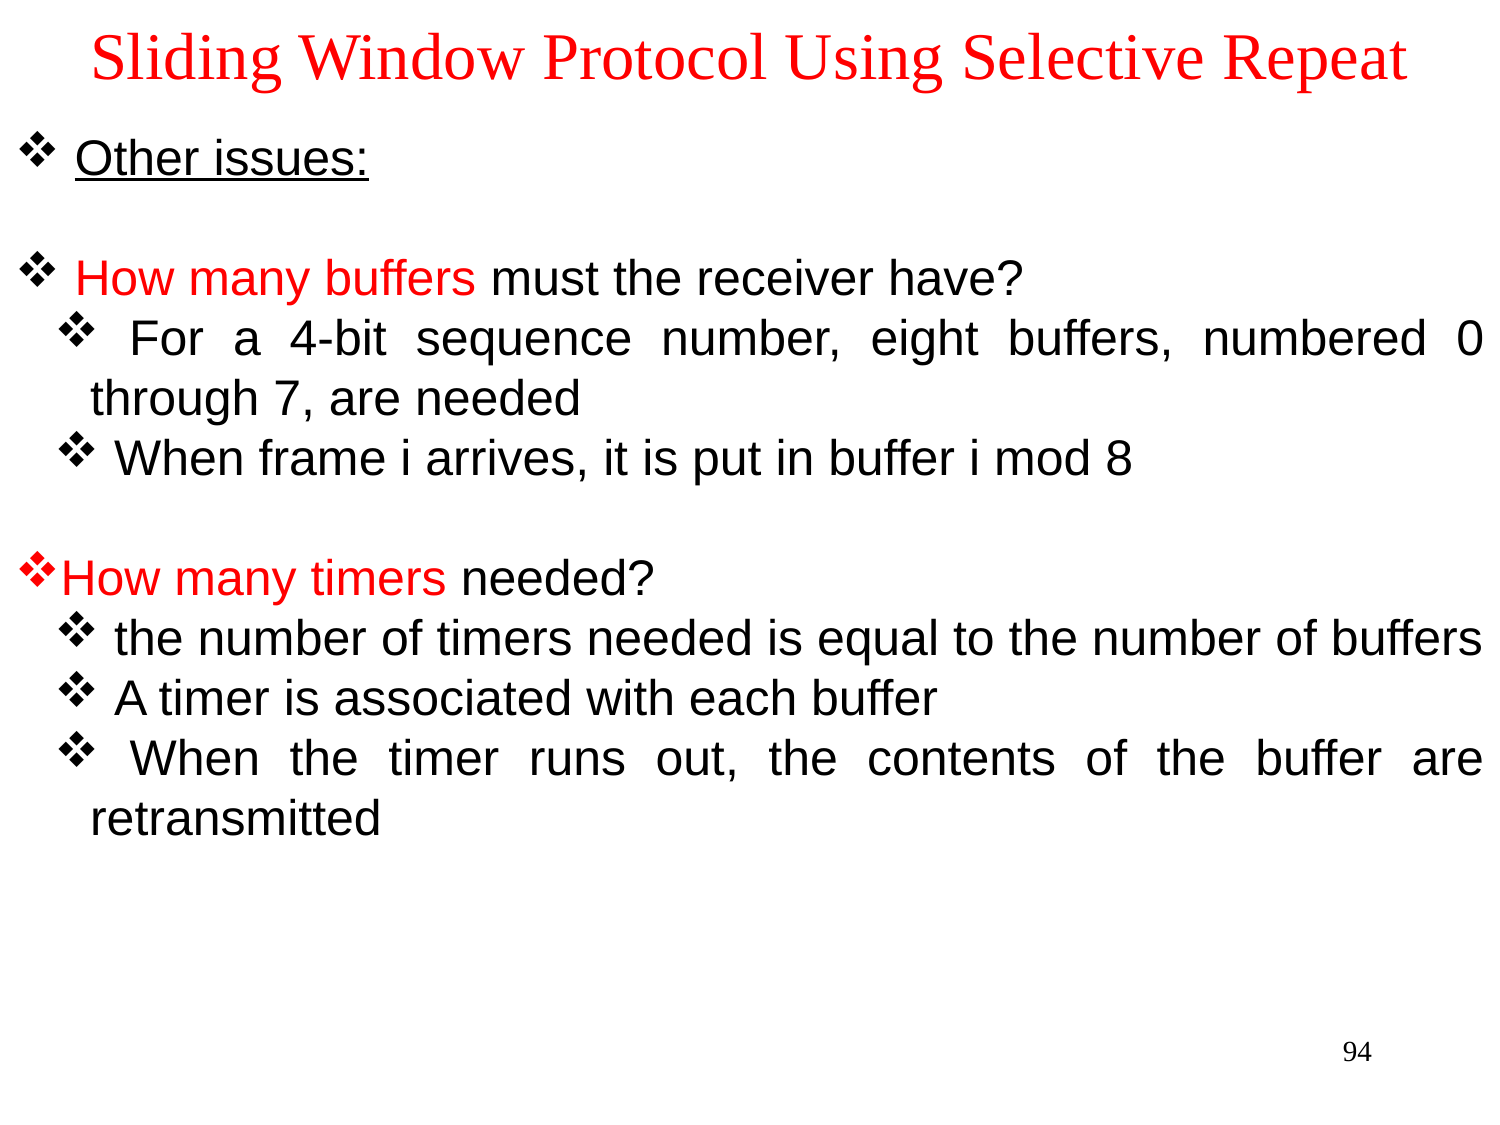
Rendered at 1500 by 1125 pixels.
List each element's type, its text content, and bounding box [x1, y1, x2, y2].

title Sliding Window Protocol Using Selective Repeat [0, 0, 1500, 106]
text_box Other issues: How many buffers must the receiver have? For a 4-bit sequence number, eight buffers, numbered 0 through 7, are needed When frame i arrives, it is put in buffer i mod 8 How many timers needed? the number of timers needed is equal to the number of buffers A timer is associated with each buffer When the timer runs out, the contents of the buffer are retransmitted [0, 117, 1500, 1028]
slide_number 94 [1074, 1024, 1388, 1101]
